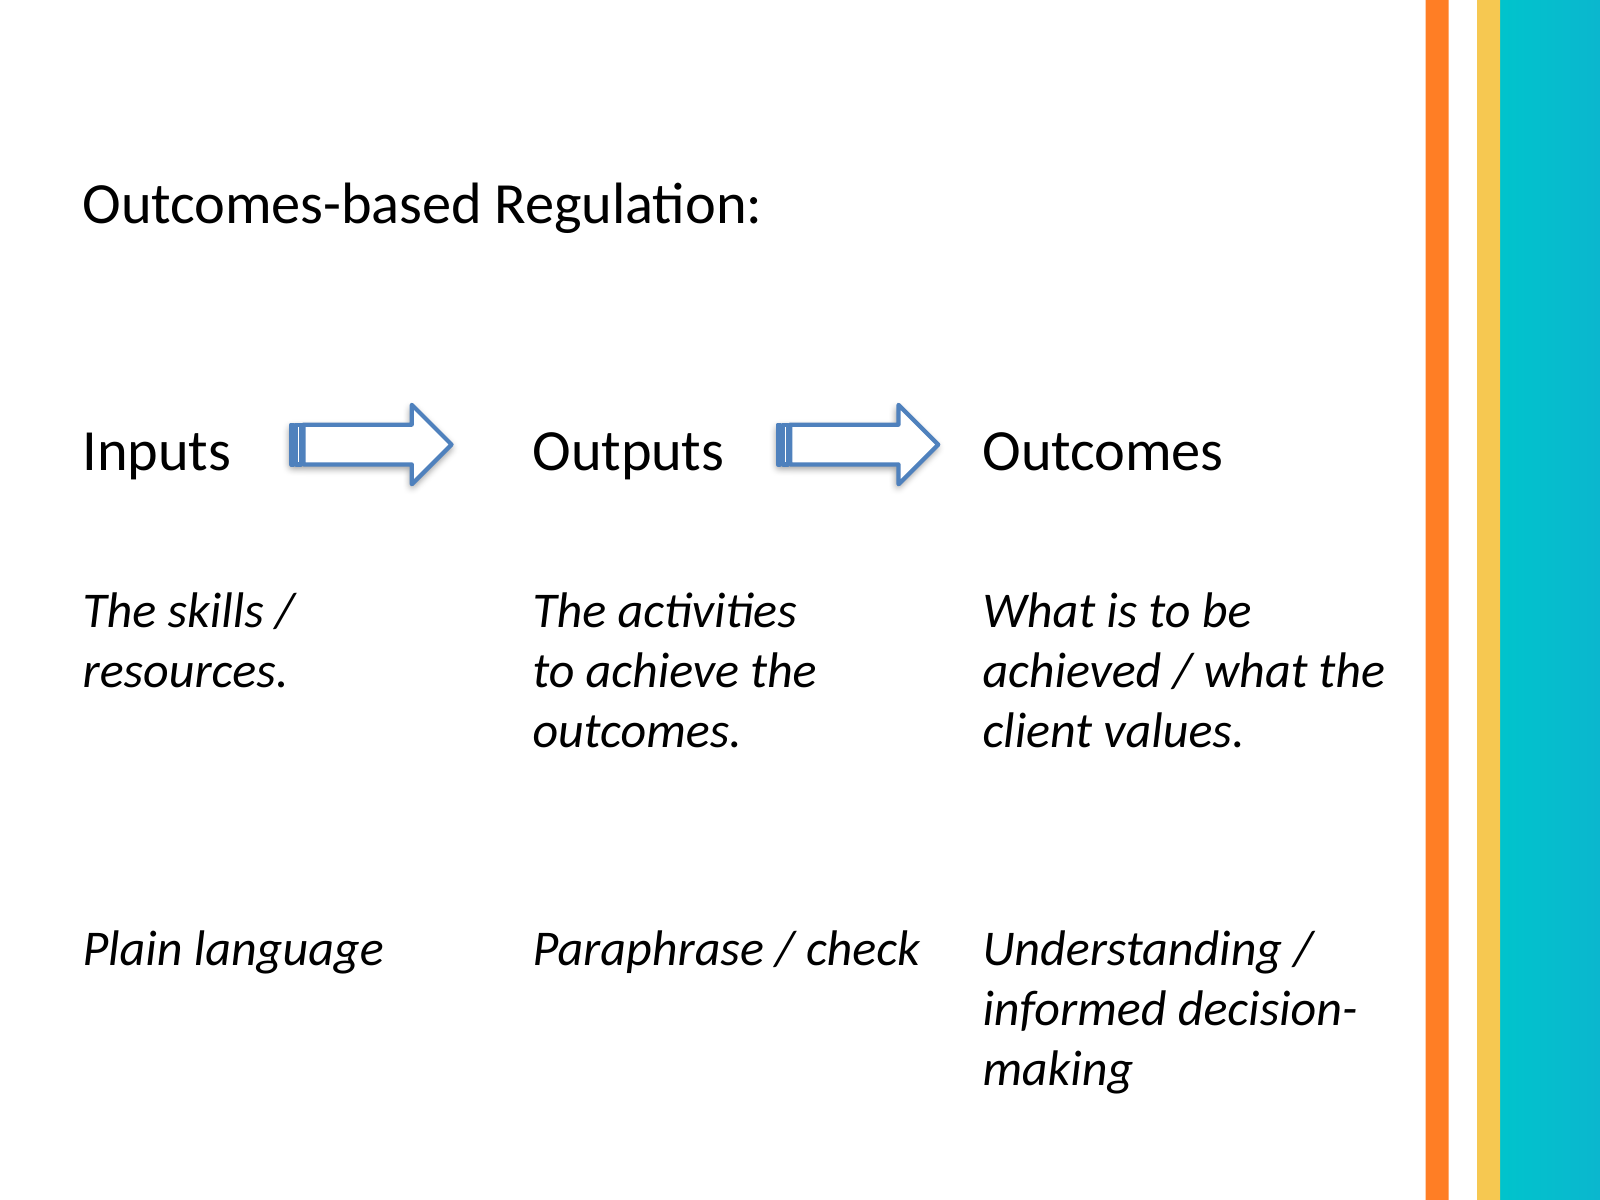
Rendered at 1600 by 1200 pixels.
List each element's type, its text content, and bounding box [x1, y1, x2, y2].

text_box [782, 424, 788, 465]
text_box [303, 404, 452, 485]
list Outcomes-based Regulation: Inputs Outputs Outcomes The skills / The activities What is to be resources. to achieve the achieved / what the outcomes. client values. Plain language Paraphrase / check Understanding / informed decision- making [74, 74, 1419, 1183]
text_box [790, 404, 939, 485]
text_box [777, 424, 781, 465]
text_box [1425, 0, 1501, 1200]
picture [1501, 0, 1600, 1200]
text_box [295, 424, 301, 465]
